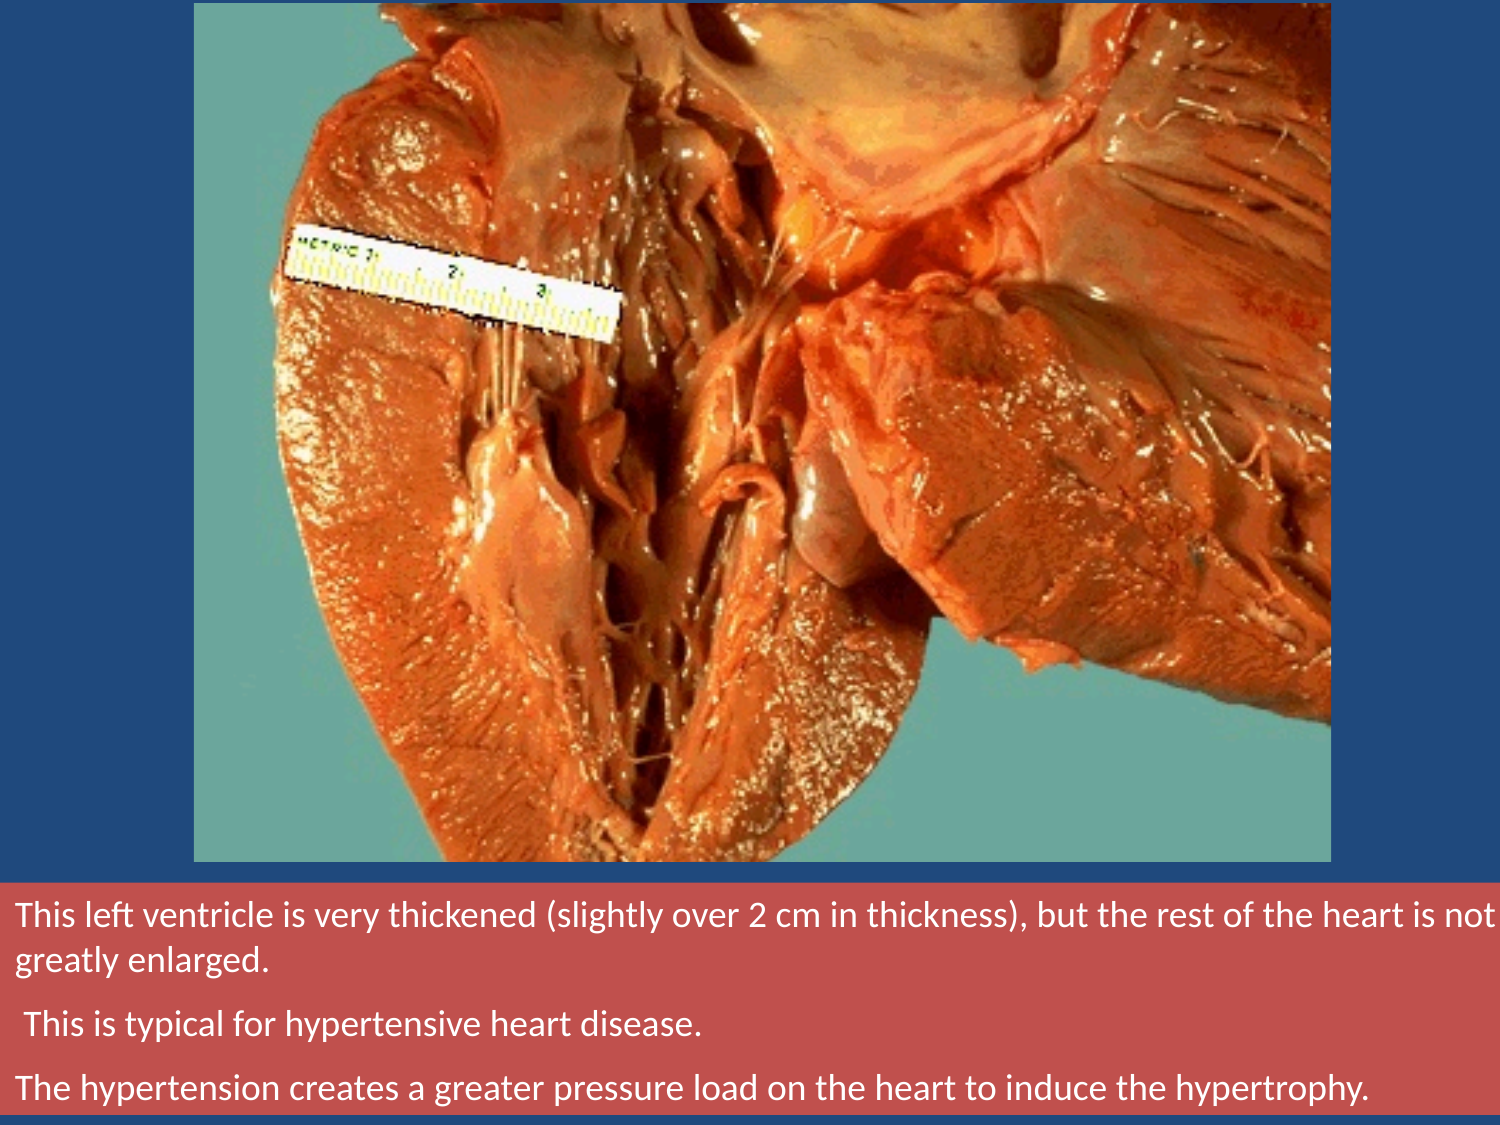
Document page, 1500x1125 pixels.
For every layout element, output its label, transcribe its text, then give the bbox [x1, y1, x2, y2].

picture [193, 3, 1332, 862]
text_box This left ventricle is very thickened (slightly over 2 cm in thickness), but the rest of the heart is not greatly enlarged. This is typical for hypertensive heart disease. The hypertension creates a greater pressure load on the heart to induce the hypertrophy. [0, 882, 1500, 1115]
